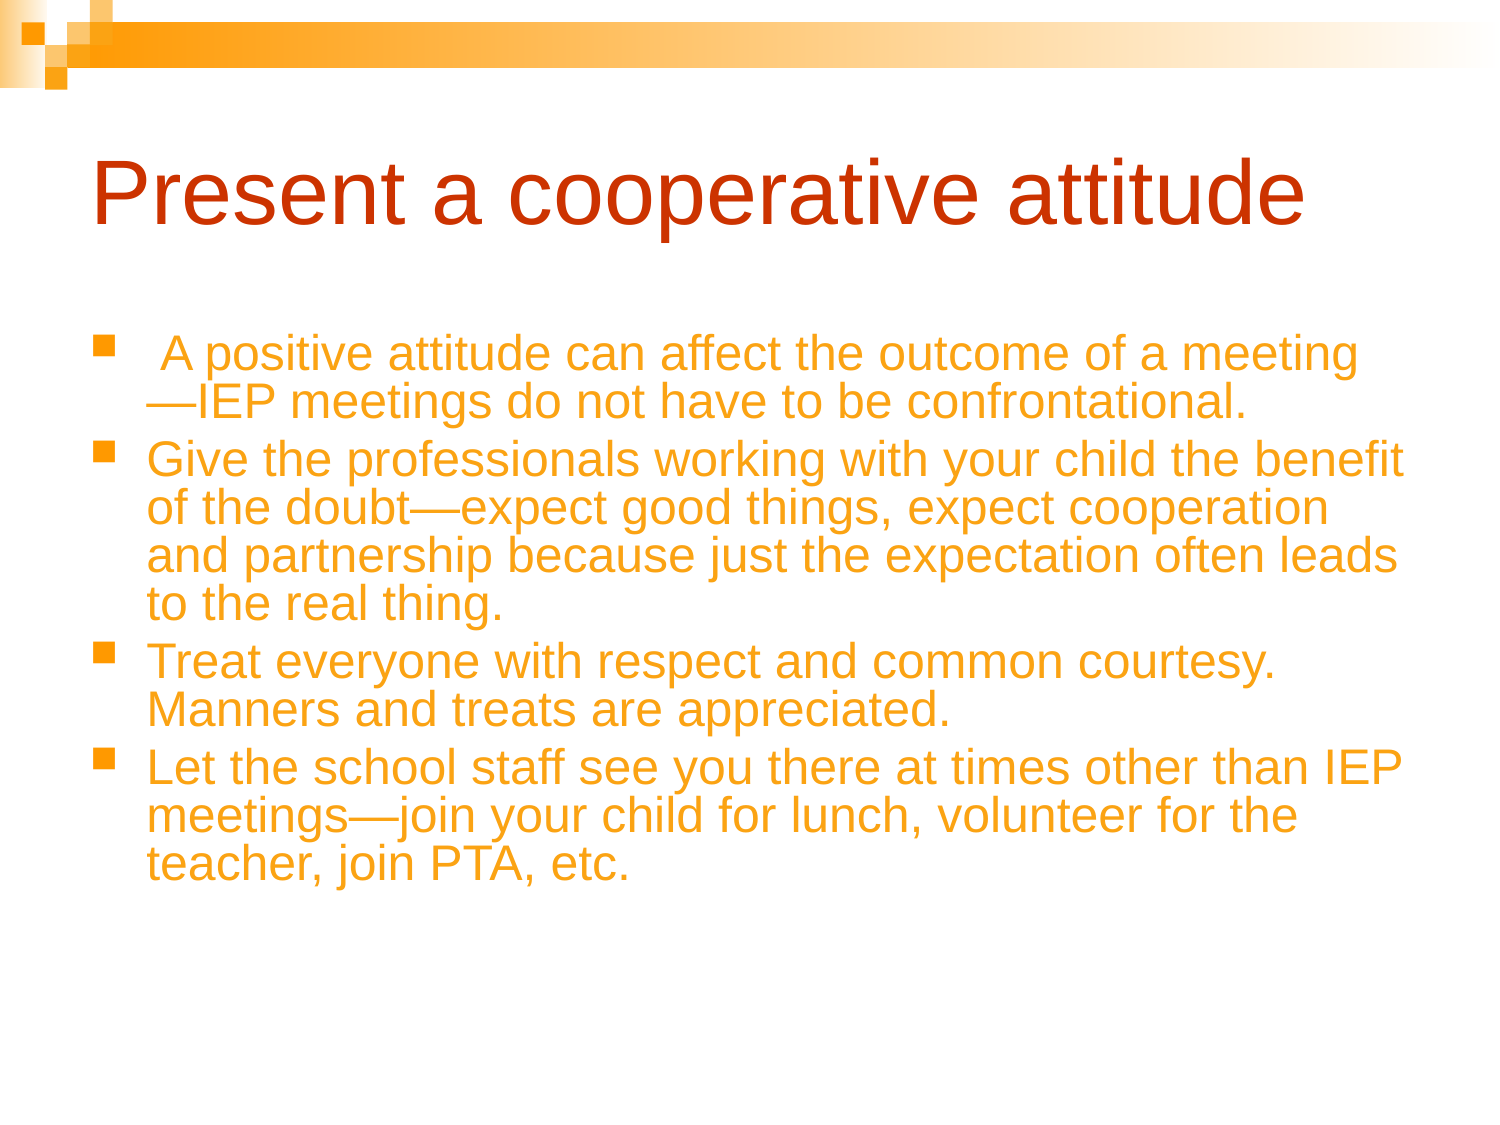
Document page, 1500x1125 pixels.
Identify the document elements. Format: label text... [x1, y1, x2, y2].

title Present a cooperative attitude [75, 75, 1425, 300]
list A positive attitude can affect the outcome of a meeting—IEP meetings do not have to be confrontational. Give the professionals working with your child the benefit of the doubt—expect good things, expect cooperation and partnership because just the expectation often leads to the real thing. Treat everyone with respect and common courtesy. Manners and treats are appreciated. Let the school staff see you there at times other than IEP meetings—join your child for lunch, volunteer for the teacher, join PTA, etc. [75, 324, 1425, 963]
